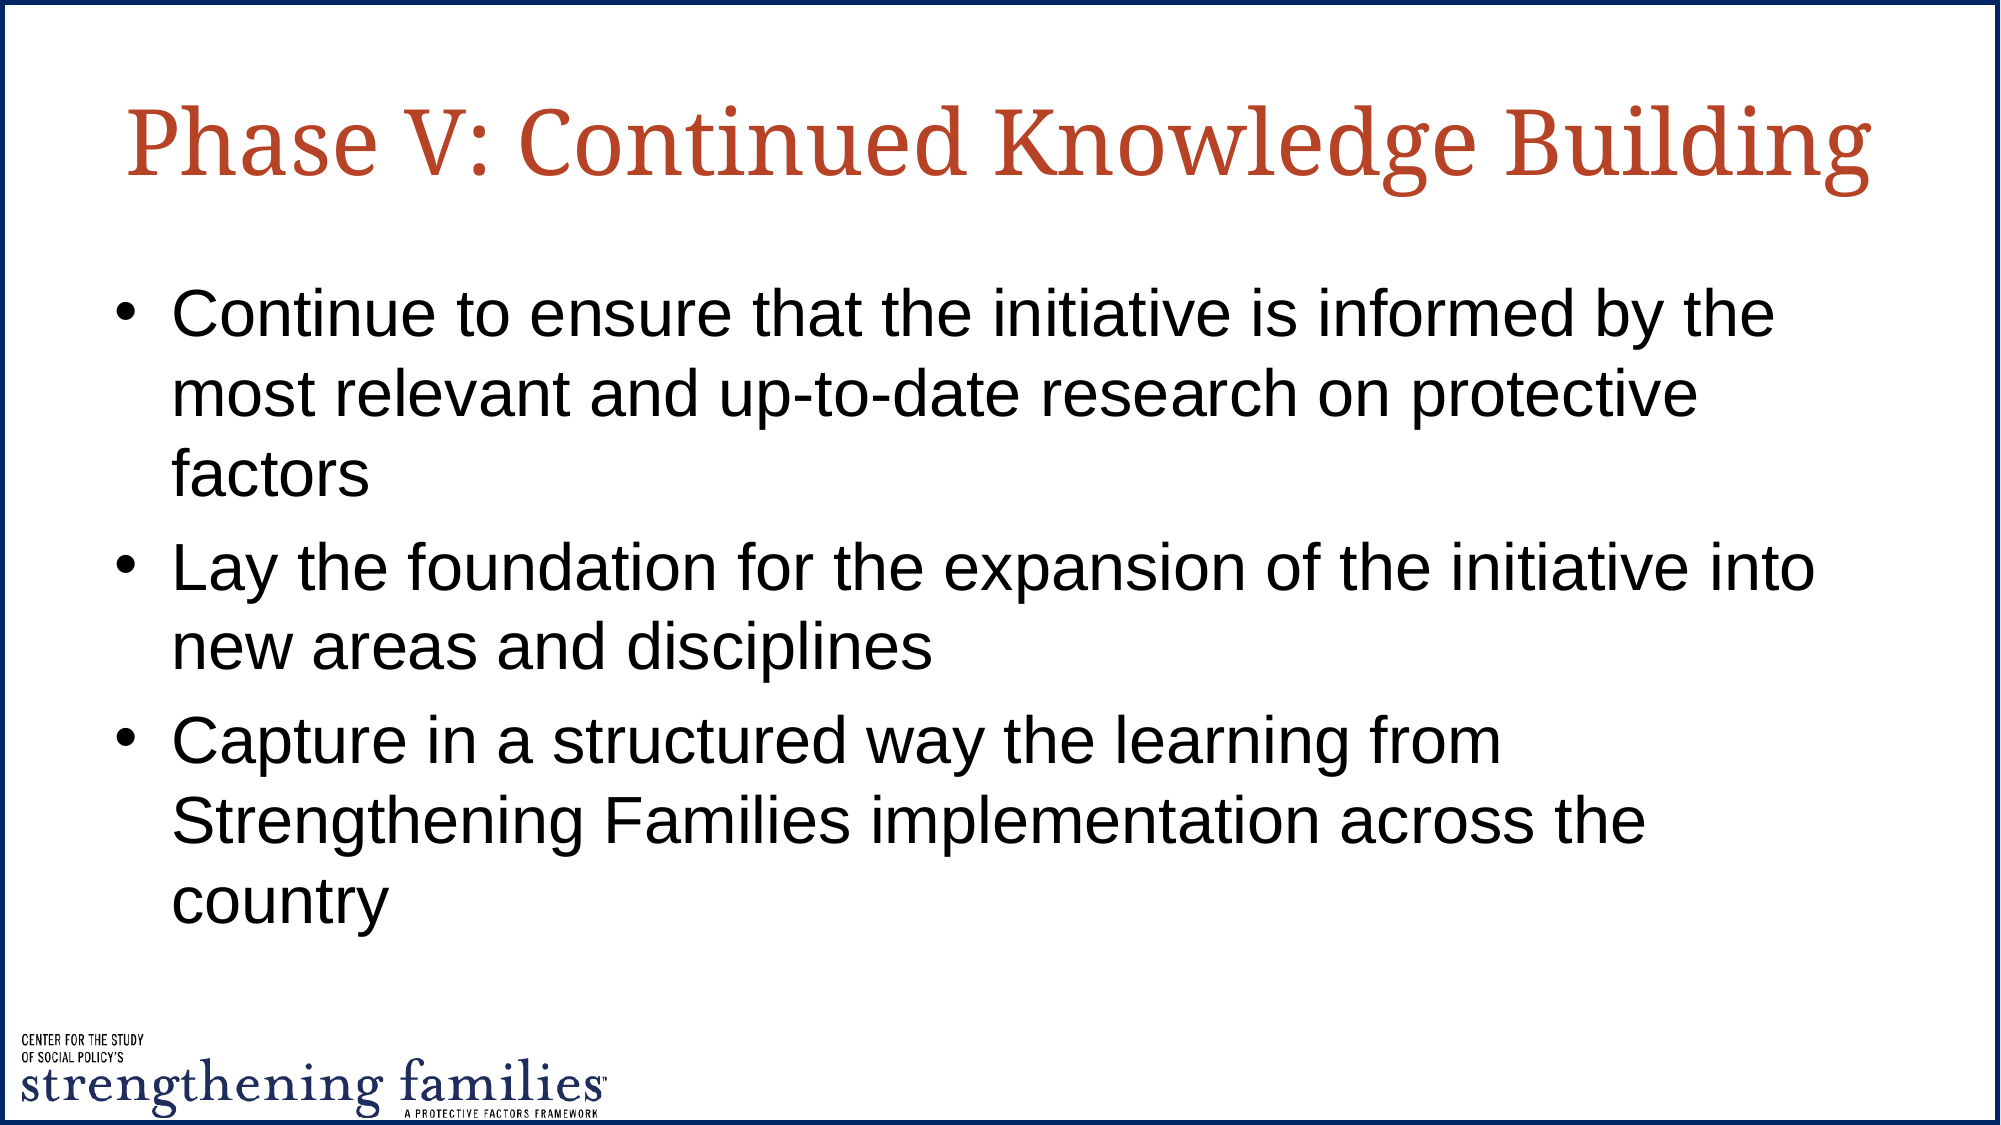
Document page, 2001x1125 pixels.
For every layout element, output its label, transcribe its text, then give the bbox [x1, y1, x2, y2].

picture [22, 1034, 607, 1118]
list Continue to ensure that the initiative is informed by the most relevant and up-to-date research on protective factors Lay the foundation for the expansion of the initiative into new areas and disciplines Capture in a structured way the learning from Strengthening Families implementation across the country [99, 262, 1900, 1005]
title Phase V: Continued Knowledge Building [99, 45, 1900, 233]
